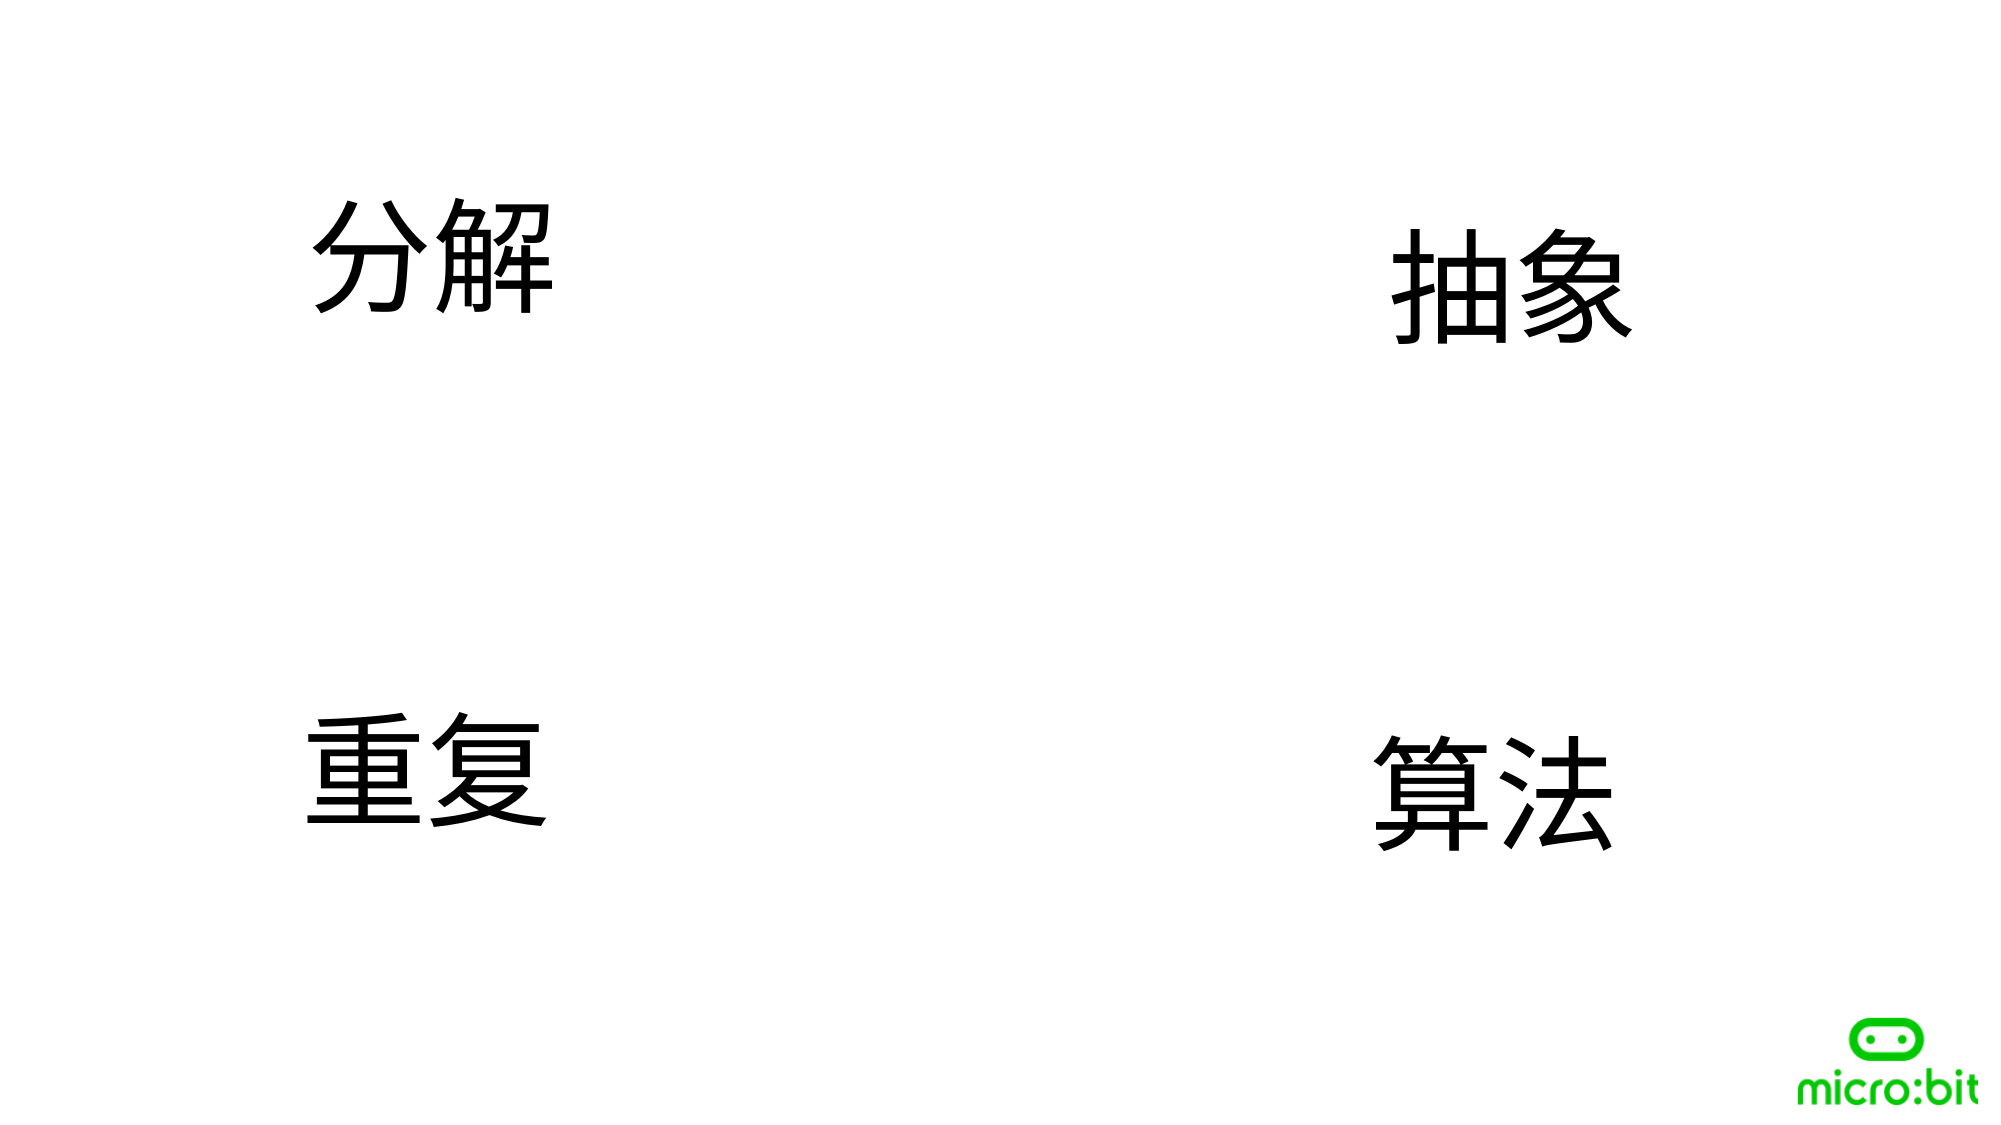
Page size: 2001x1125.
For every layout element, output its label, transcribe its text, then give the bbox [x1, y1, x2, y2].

text_box 分解 [292, 163, 1374, 406]
text_box [176, 50, 1928, 874]
text_box 重复 [286, 677, 1368, 921]
text_box 抽象 [1373, 194, 2000, 438]
picture [1797, 1017, 1978, 1106]
text_box 算法 [1354, 700, 2000, 944]
